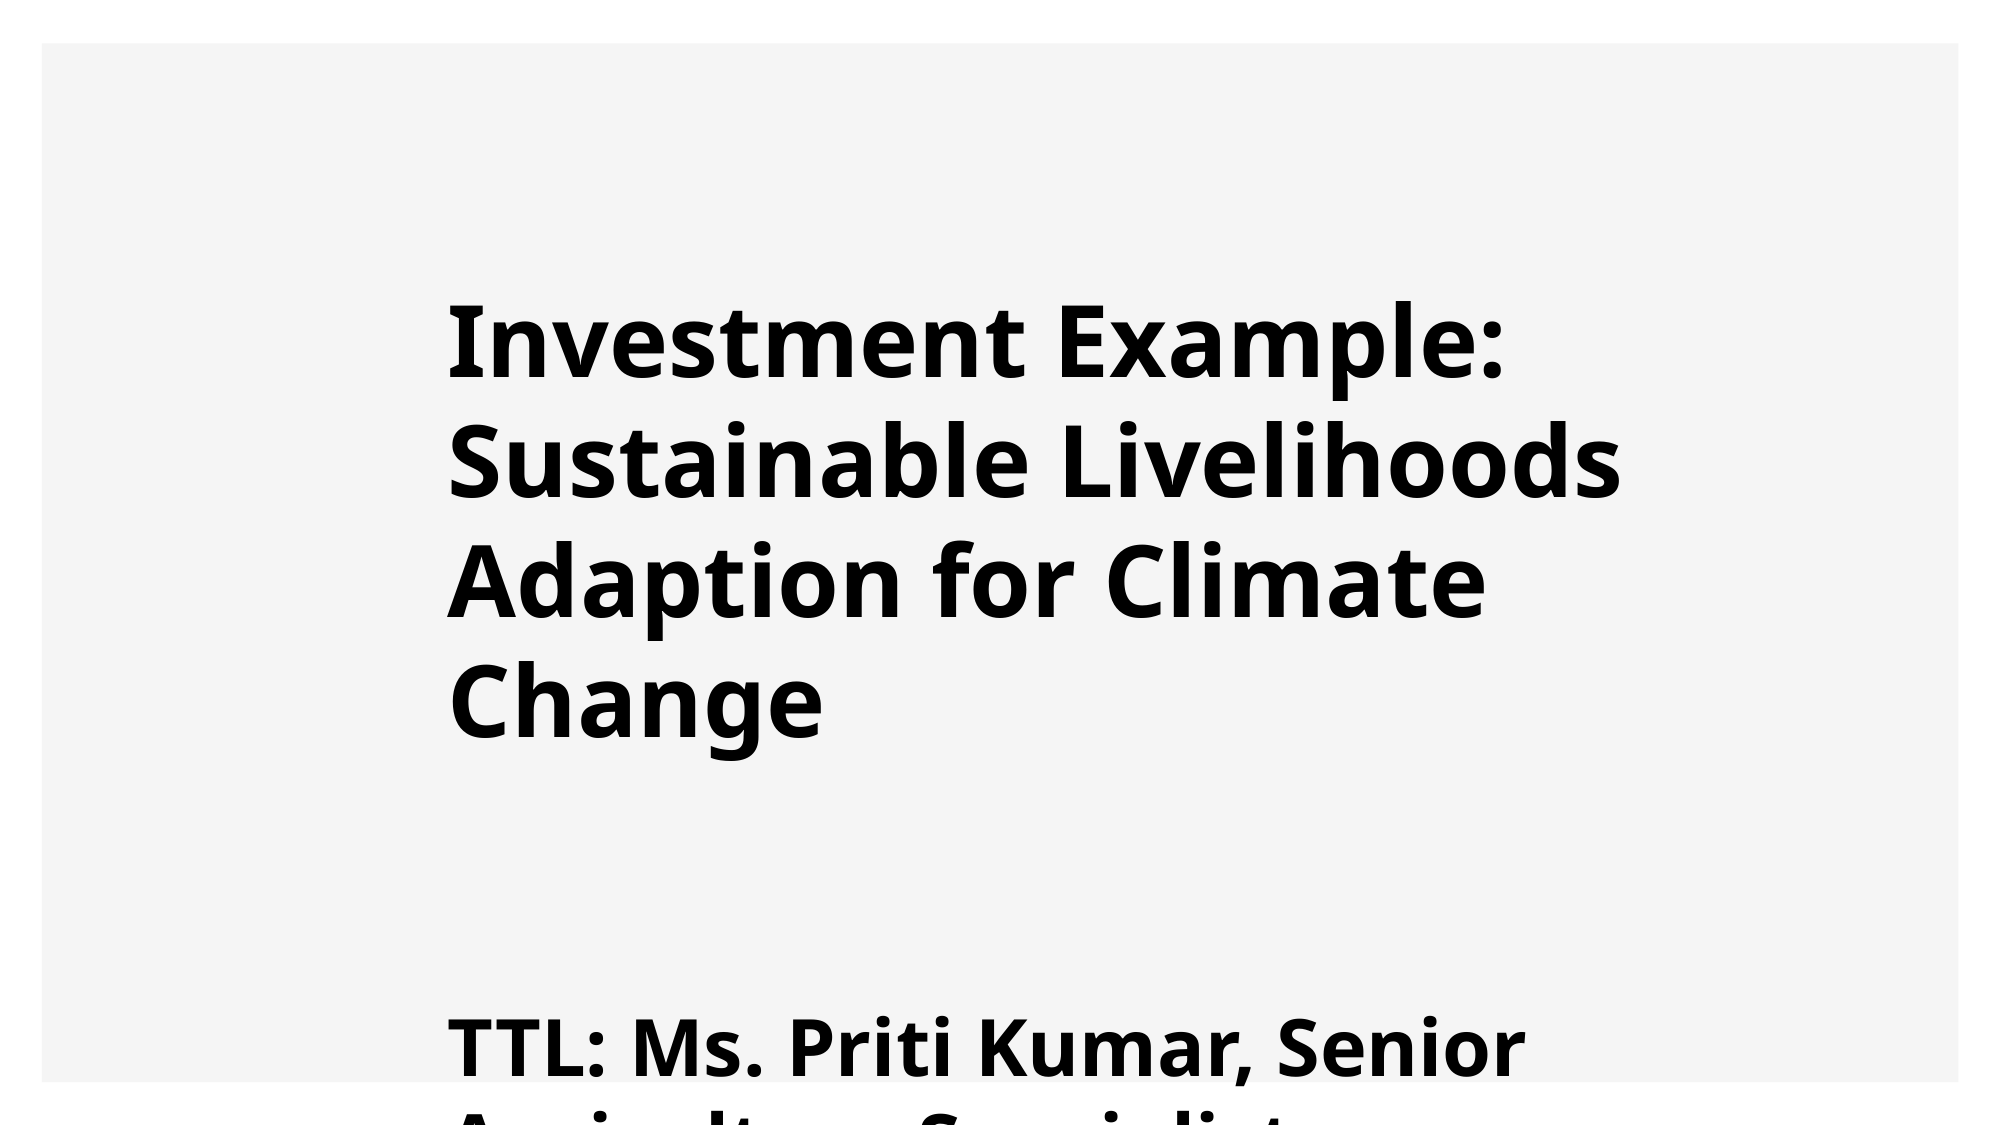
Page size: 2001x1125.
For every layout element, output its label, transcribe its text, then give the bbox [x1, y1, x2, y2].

text_box Investment Example: Sustainable Livelihoods Adaption for Climate Change TTL: Ms. Priti Kumar, Senior Agriculture Specialist (pkumar@worldbank.org) [433, 339, 1881, 1125]
picture [64, 98, 1920, 339]
